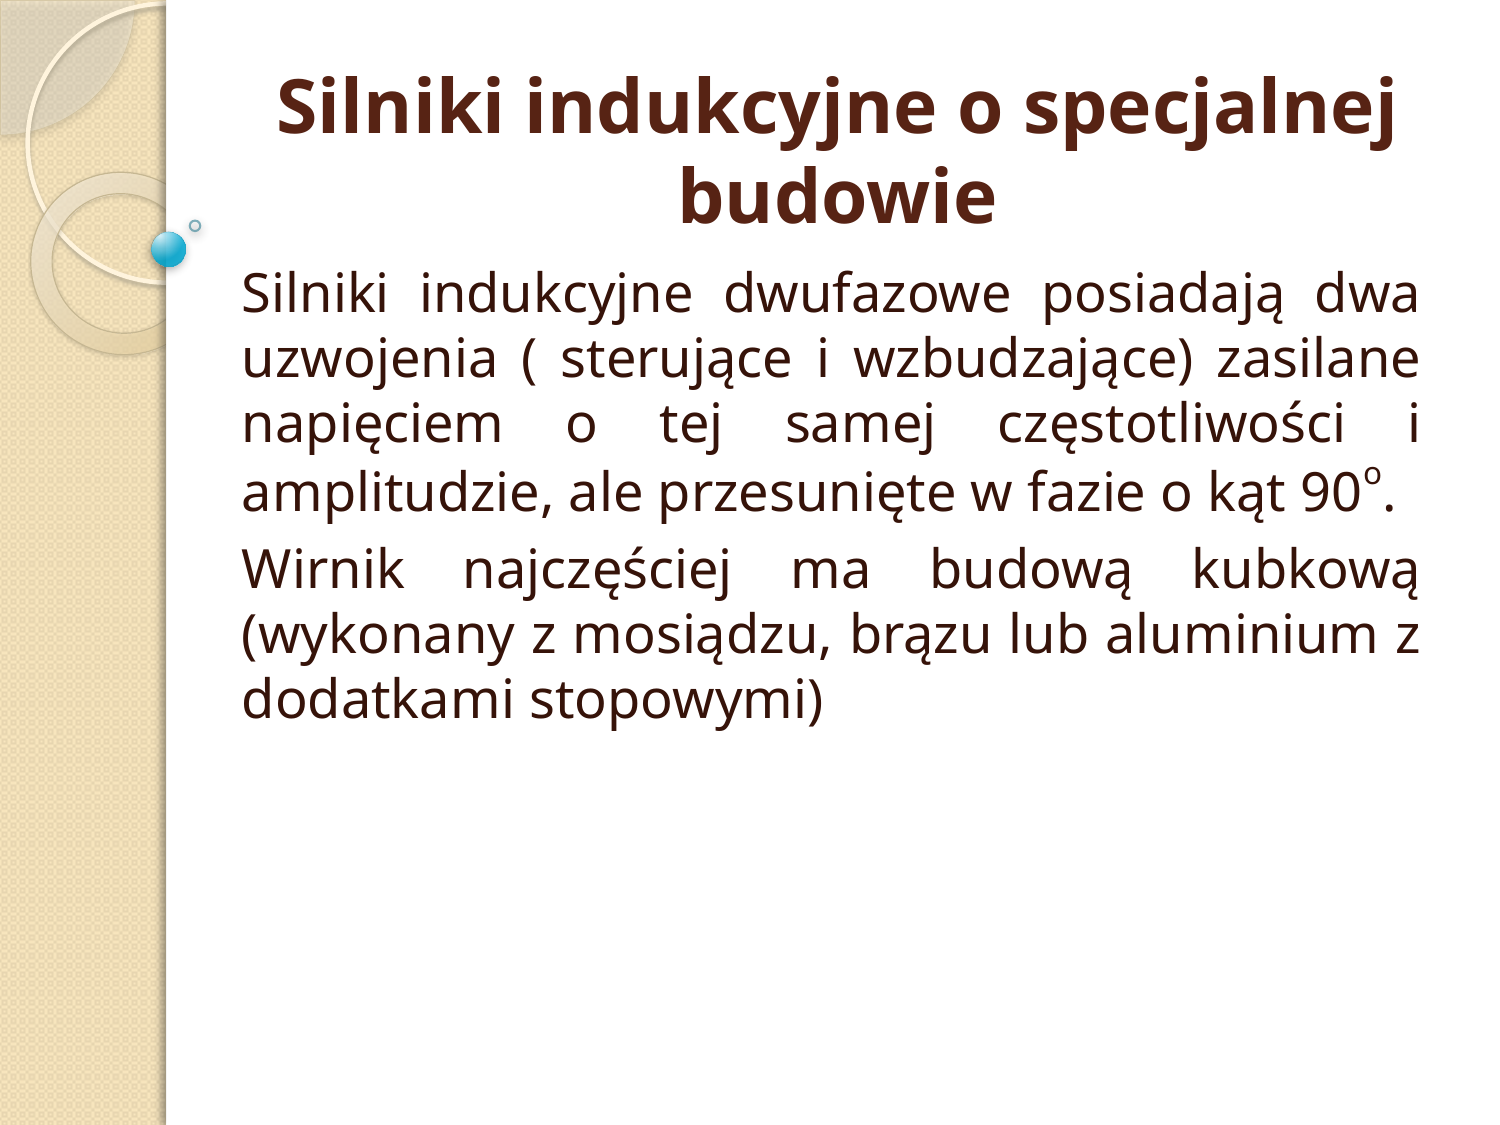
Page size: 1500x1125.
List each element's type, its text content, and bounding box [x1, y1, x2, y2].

title Silniki indukcyjne o specjalnej budowie [175, 93, 1500, 247]
subtitle Silniki indukcyjne dwufazowe posiadają dwa uzwojenia ( sterujące i wzbudzające) zasilane napięciem o tej samej częstotliwości i amplitudzie, ale przesunięte w fazie o kąt 90o. Wirnik najczęściej ma budową kubkową (wykonany z mosiądzu, brązu lub aluminium z dodatkami stopowymi) [222, 257, 1438, 1055]
